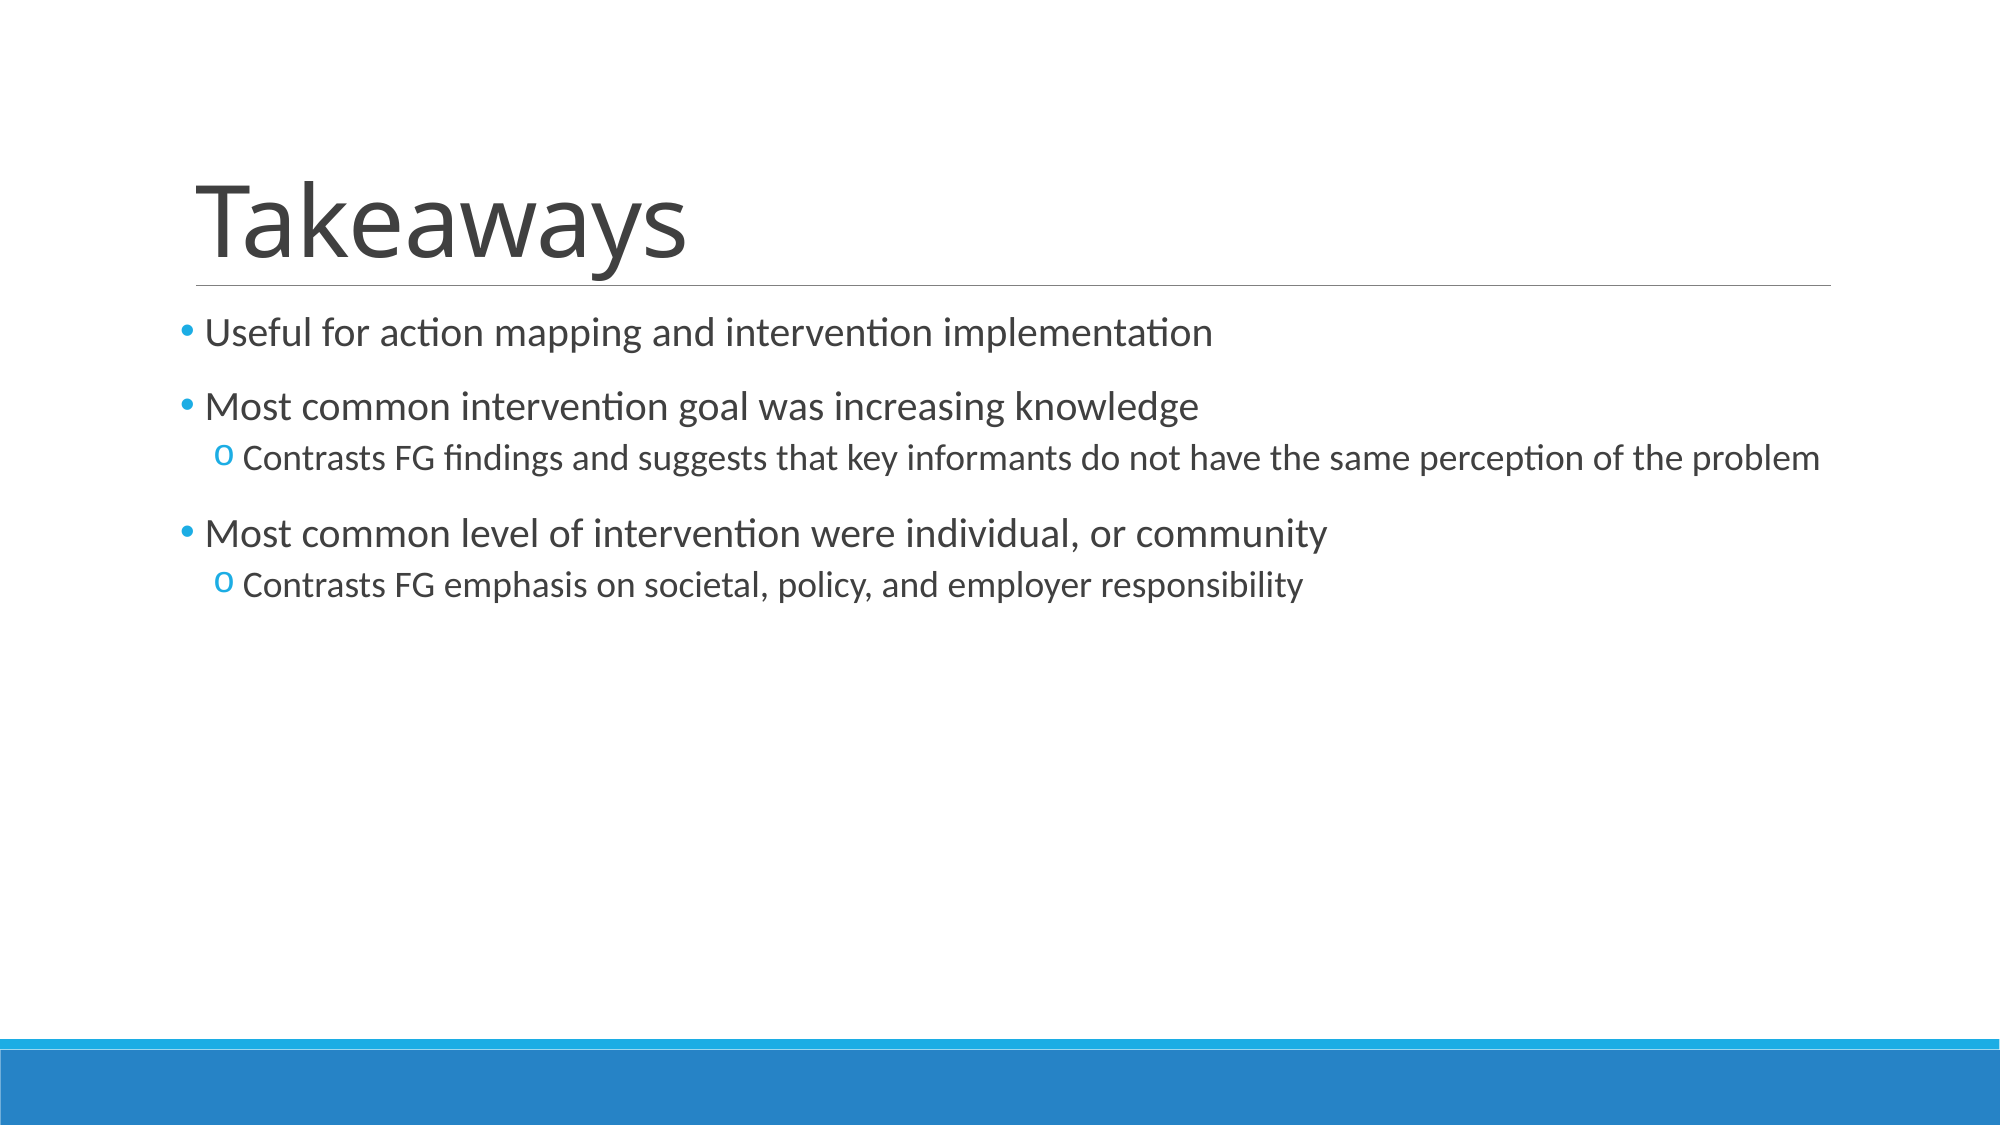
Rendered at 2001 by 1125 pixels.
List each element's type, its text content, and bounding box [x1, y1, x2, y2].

list Useful for action mapping and intervention implementation Most common intervention goal was increasing knowledge Contrasts FG findings and suggests that key informants do not have the same perception of the problem Most common level of intervention were individual, or community Contrasts FG emphasis on societal, policy, and employer responsibility [180, 302, 1830, 963]
title Takeaways [180, 47, 1830, 285]
